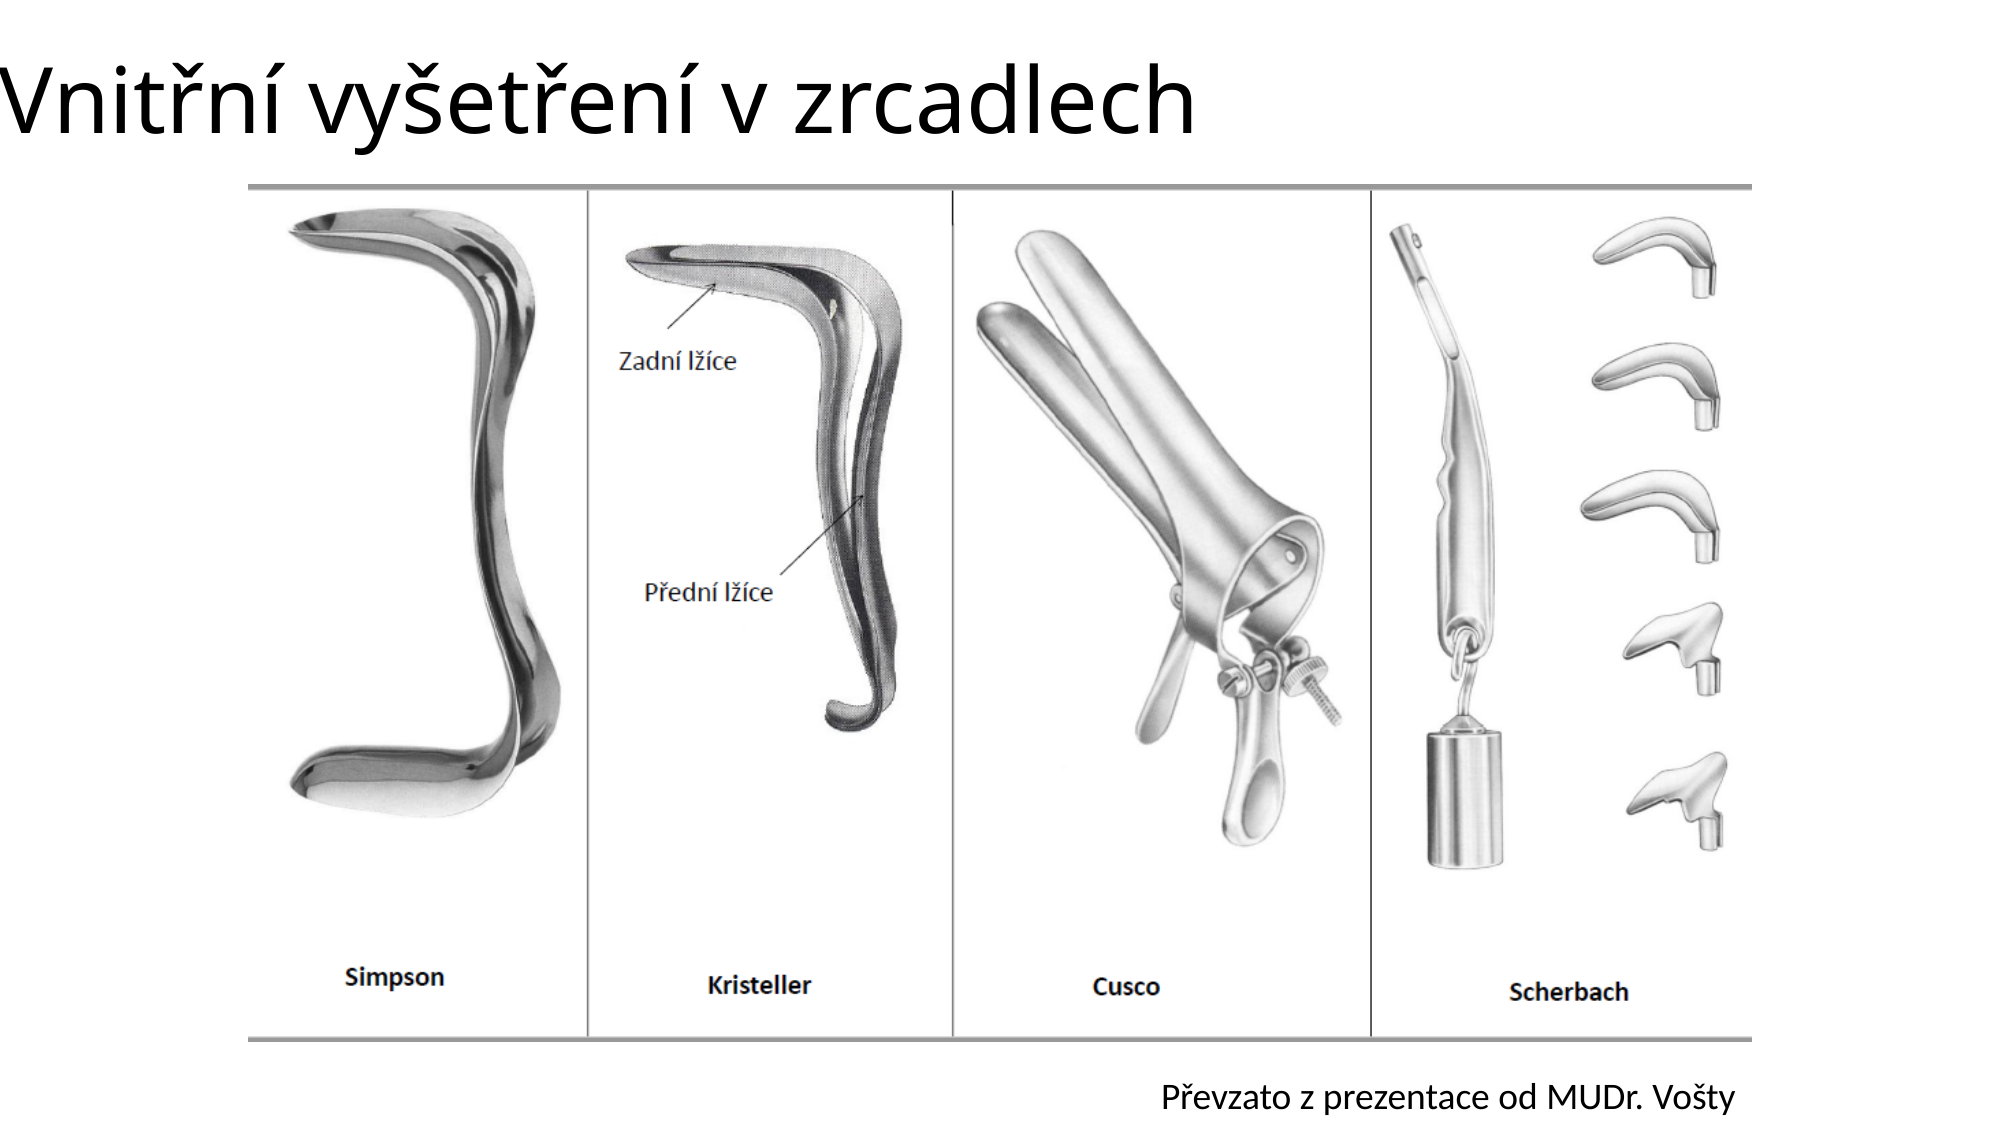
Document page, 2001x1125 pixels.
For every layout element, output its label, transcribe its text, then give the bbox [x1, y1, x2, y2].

text_box Vnitřní vyšetření v zrcadlech [0, 34, 1216, 160]
text_box Převzato z prezentace od MUDr. Vošty [1146, 1064, 1752, 1125]
picture [248, 184, 1752, 1042]
